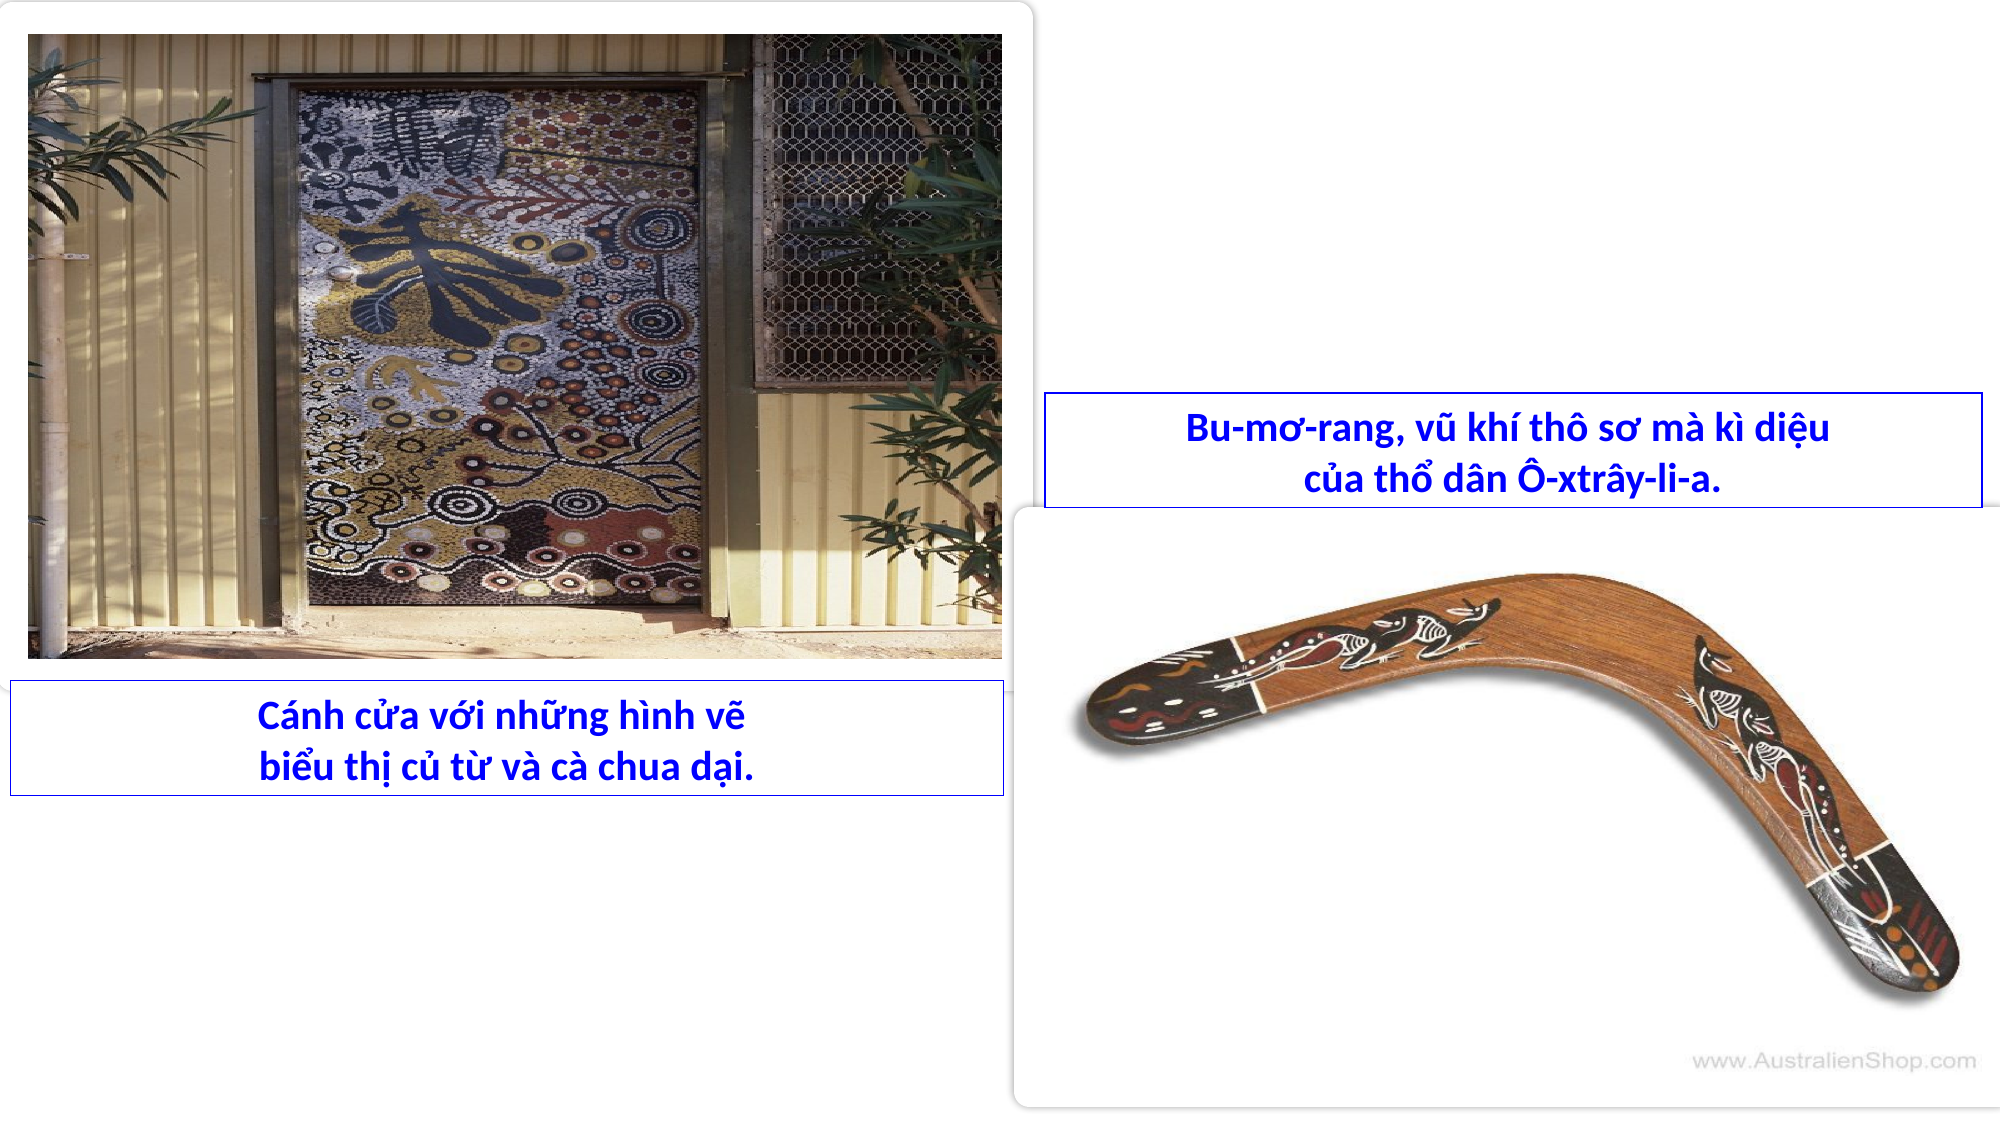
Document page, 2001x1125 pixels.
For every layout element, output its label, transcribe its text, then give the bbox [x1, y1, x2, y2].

text_box Cánh cửa với những hình vẽ biểu thị củ từ và cà chua dại. [10, 680, 1004, 796]
picture [1044, 537, 1982, 1076]
text_box Bu-mơ-rang, vũ khí thô sơ mà kì diệu của thổ dân Ô-xtrây-li-a. [1044, 392, 1982, 508]
picture [28, 33, 1002, 660]
